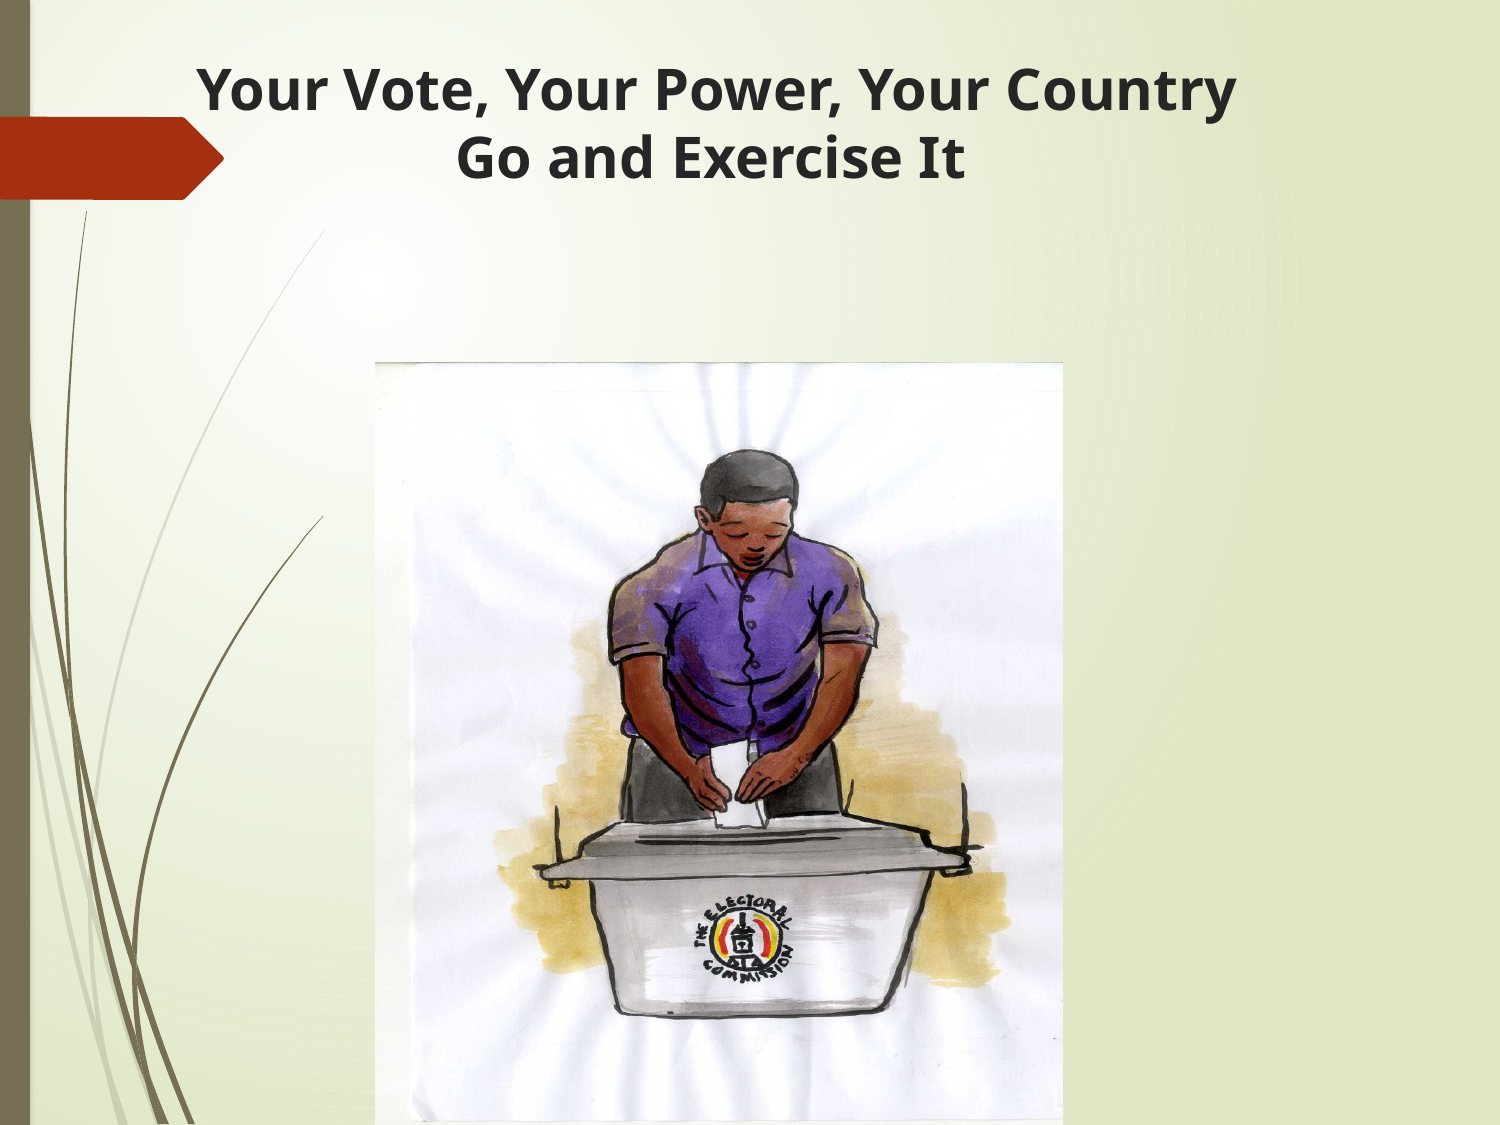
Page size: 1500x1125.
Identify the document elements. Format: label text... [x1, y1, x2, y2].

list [374, 362, 1063, 1125]
title Your Vote, Your Power, Your Country Go and Exercise It [75, 45, 1375, 200]
